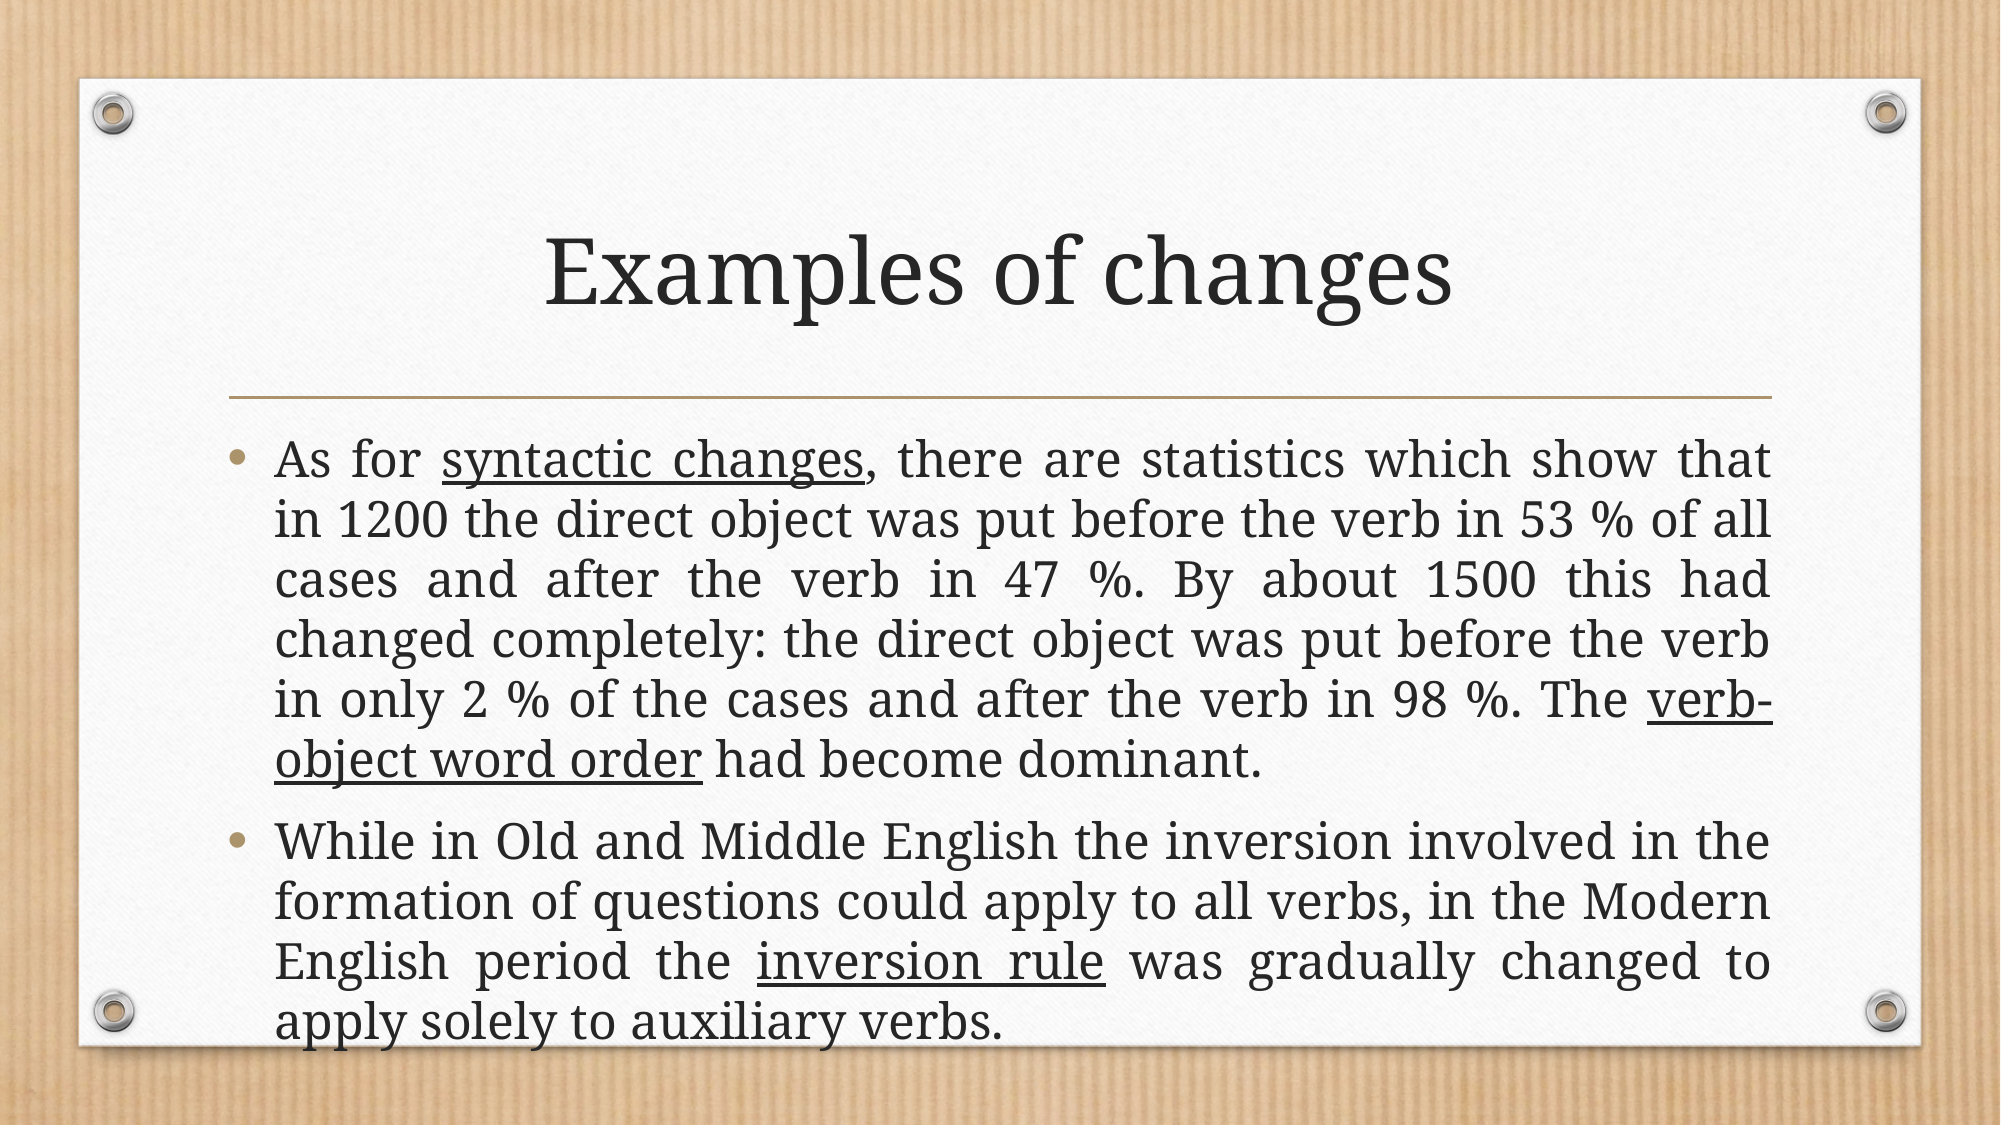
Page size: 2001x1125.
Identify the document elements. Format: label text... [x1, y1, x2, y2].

list As for syntactic changes, there are statistics which show that in 1200 the direct object was put before the verb in 53 % of all cases and after the verb in 47 %. By about 1500 this had changed completely: the direct object was put before the verb in only 2 % of the cases and after the verb in 98 %. The verb-object word order had become dominant. While in Old and Middle English the inversion involved in the formation of questions could apply to all verbs, in the Modern English period the inversion rule was gradually changed to apply solely to auxiliary verbs. [212, 419, 1788, 964]
title Examples of changes [212, 161, 1788, 375]
picture [0, 0, 2001, 1125]
